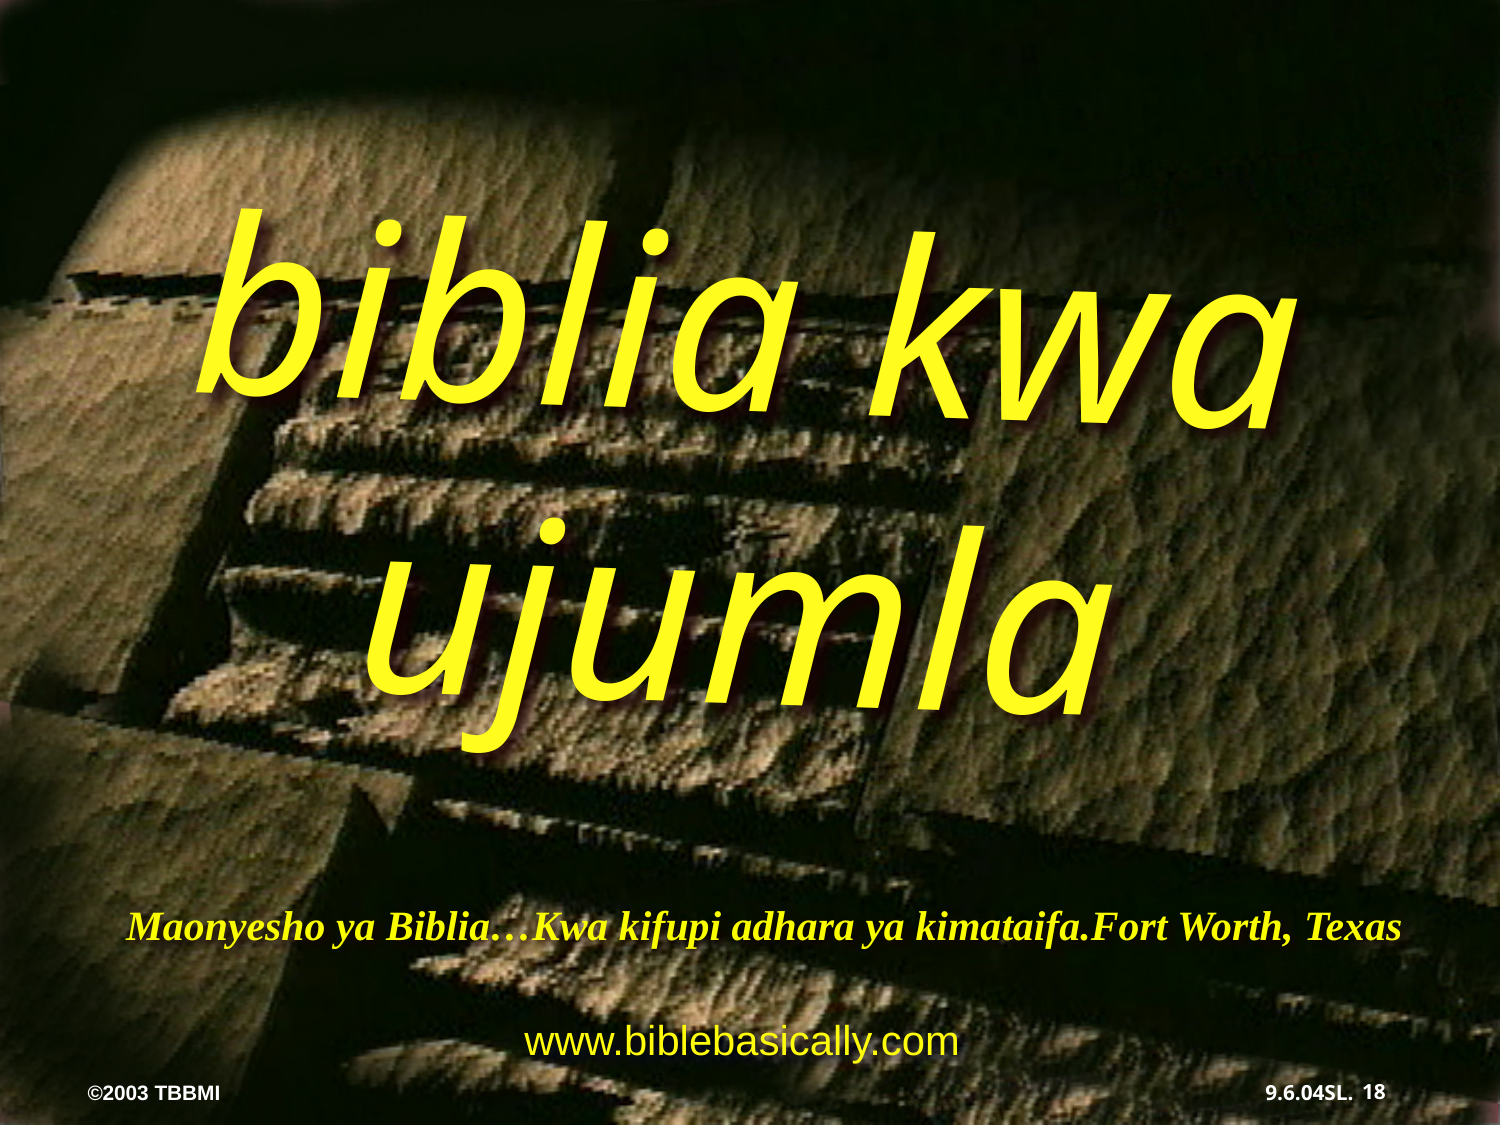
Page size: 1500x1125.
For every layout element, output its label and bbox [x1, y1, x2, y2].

text_box [12, 891, 1423, 1113]
picture [0, 0, 1500, 1125]
